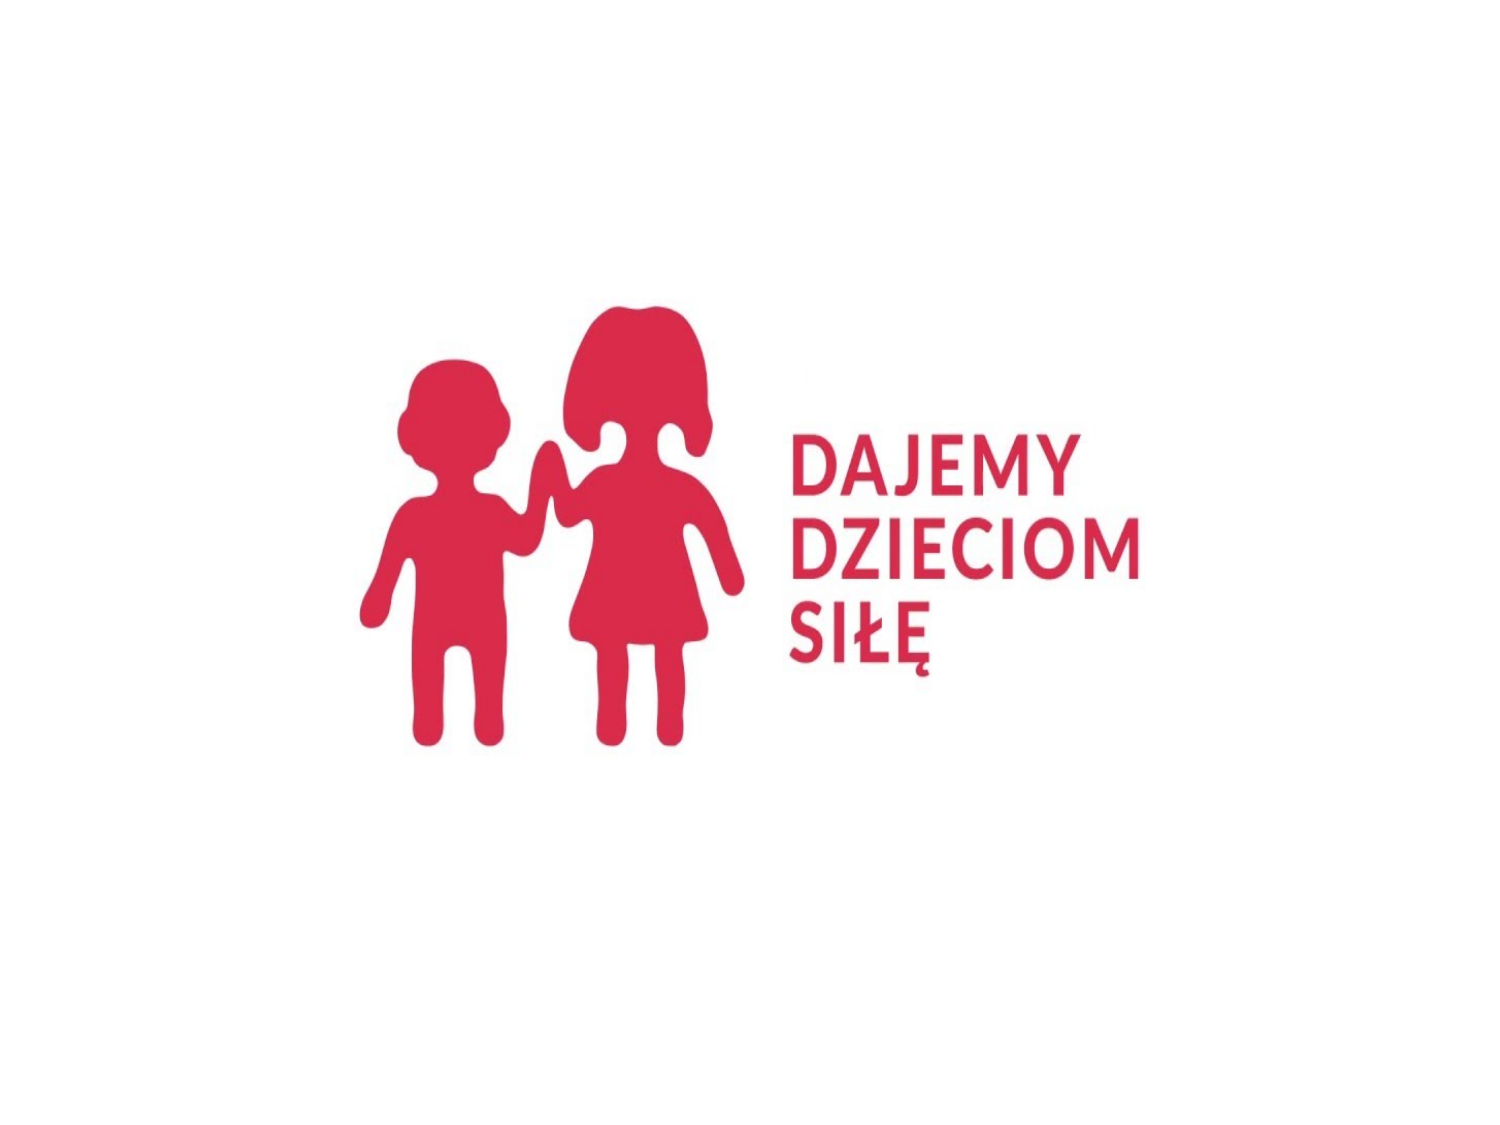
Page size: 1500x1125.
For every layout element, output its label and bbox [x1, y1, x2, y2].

list [89, 70, 1411, 1006]
